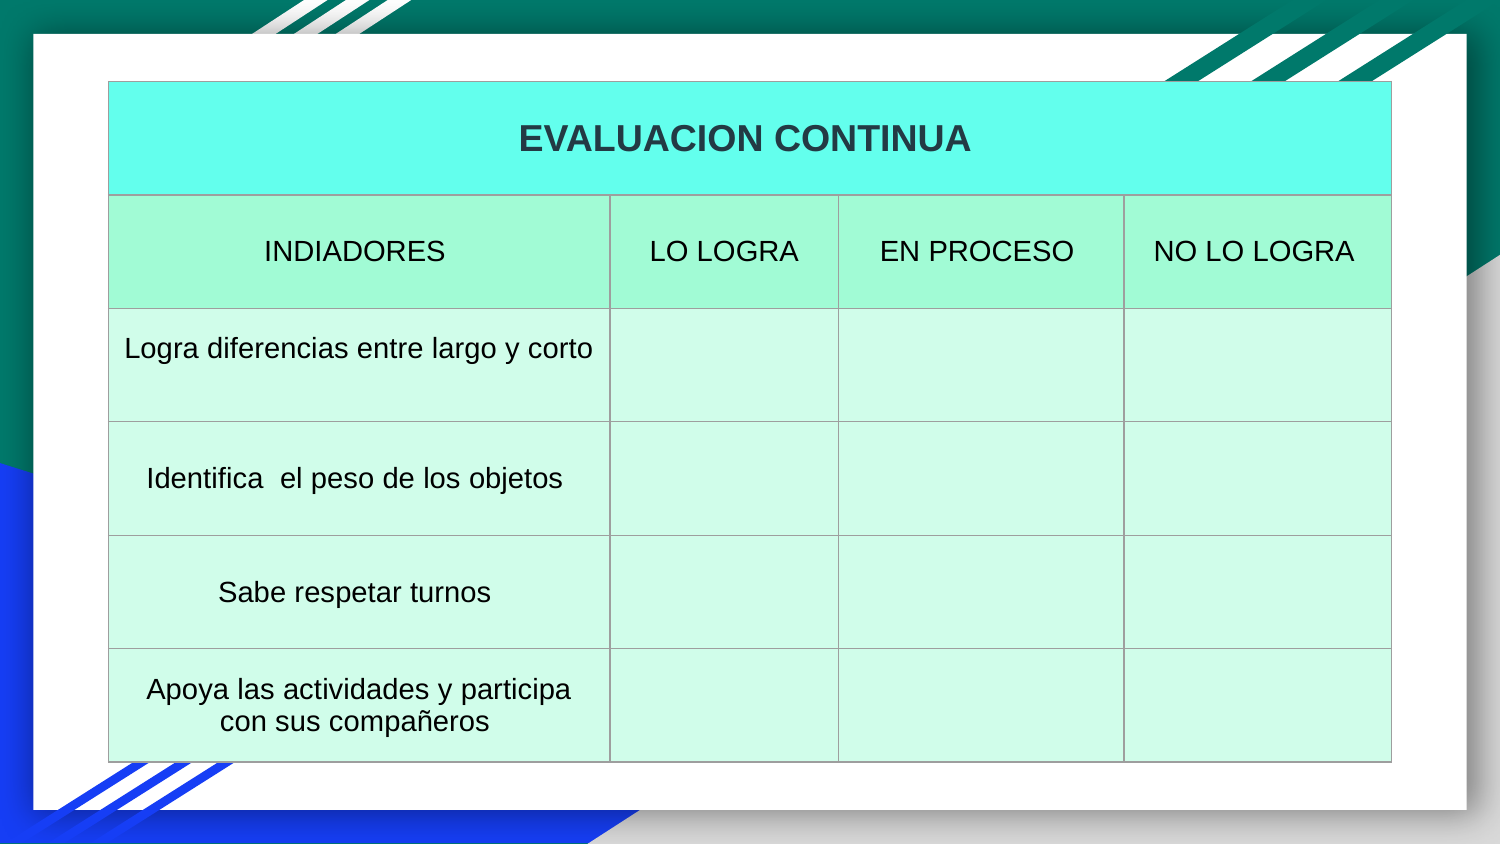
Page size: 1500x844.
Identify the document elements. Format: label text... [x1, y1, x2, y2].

table_cell [1125, 422, 1391, 535]
table_cell LO LOGRA [611, 196, 838, 308]
table_cell [1125, 649, 1391, 761]
table_cell Logra diferencias entre largo y corto [109, 309, 609, 421]
table_cell [611, 422, 838, 535]
table_header EVALUACION CONTINUA [109, 82, 1391, 194]
table_cell [1125, 309, 1391, 421]
table_cell [839, 309, 1123, 421]
table_cell Apoya las actividades y participa con sus compañeros [109, 649, 609, 761]
table_cell Sabe respetar turnos [109, 536, 609, 648]
table_cell [611, 536, 838, 648]
table_cell [611, 309, 838, 421]
table_cell [839, 422, 1123, 535]
table_cell NO LO LOGRA [1125, 196, 1391, 308]
table_cell [1125, 536, 1391, 648]
table_cell [839, 649, 1123, 761]
table_cell EN PROCESO [839, 196, 1123, 308]
table_cell [839, 536, 1123, 648]
table_cell Identifica el peso de los objetos [109, 422, 609, 535]
table_cell [611, 649, 838, 761]
table_cell INDIADORES [109, 196, 609, 308]
